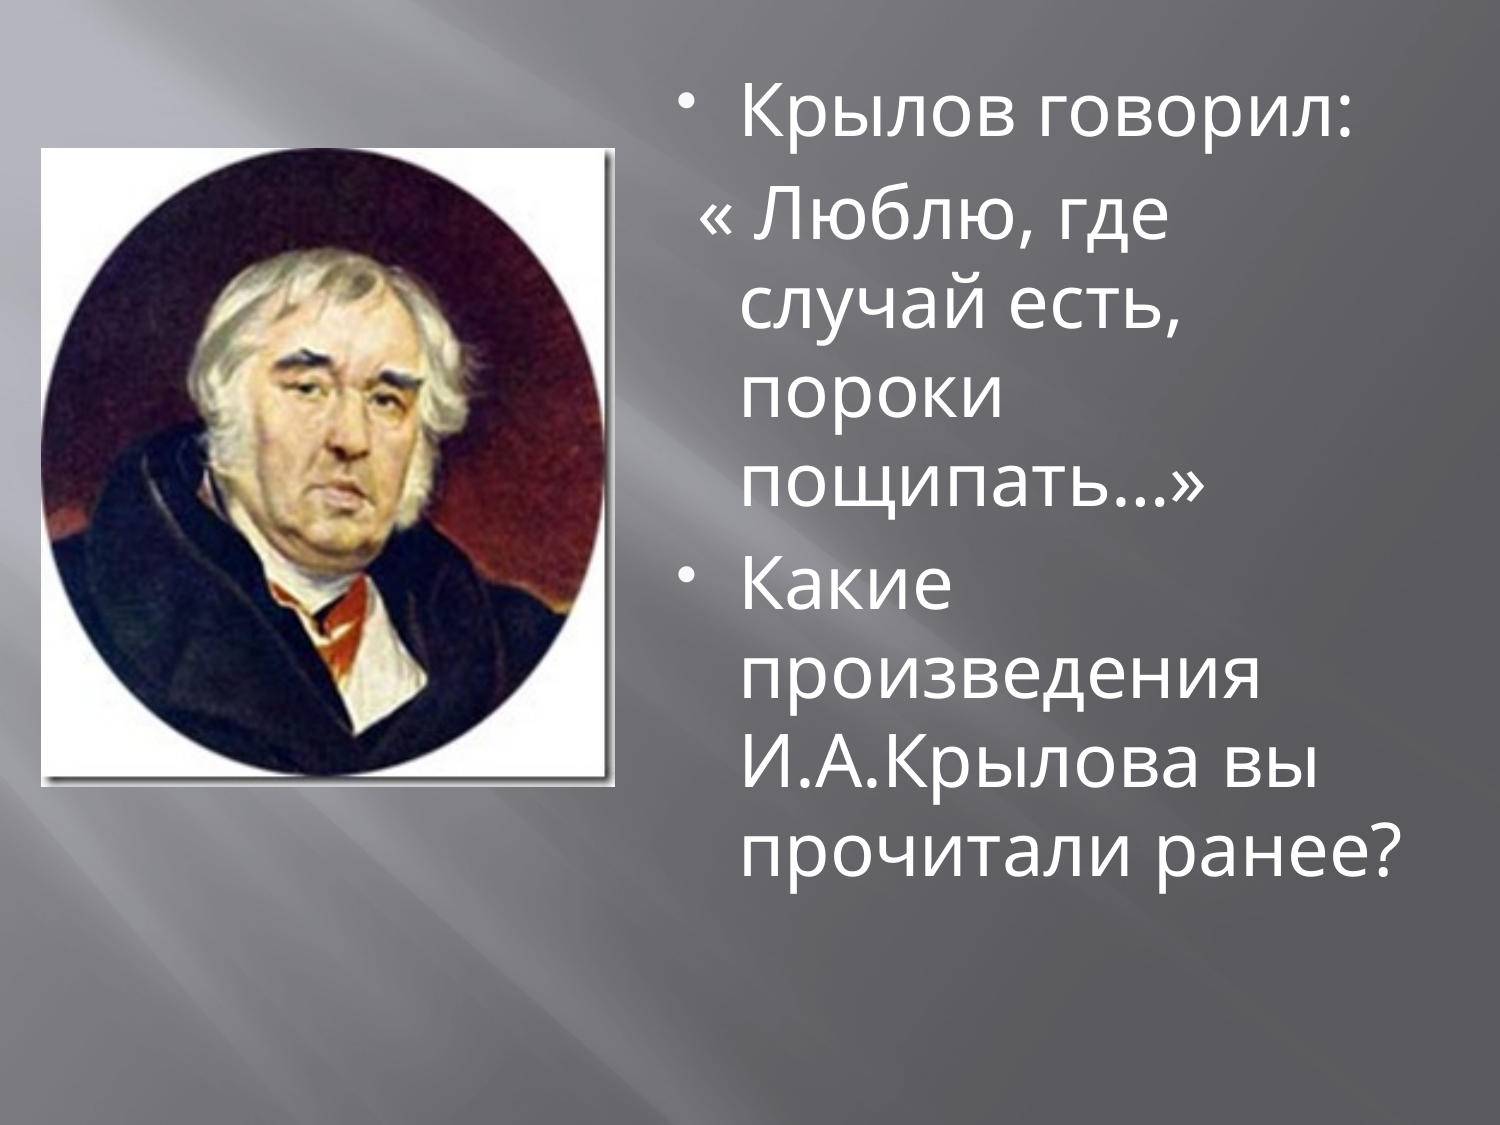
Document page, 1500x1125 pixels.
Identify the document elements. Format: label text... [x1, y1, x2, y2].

picture [41, 148, 615, 788]
list Крылов говорил: « Люблю, где случай есть, пороки пощипать…» Какие произведения И.А.Крылова вы прочитали ранее? [643, 54, 1425, 1035]
